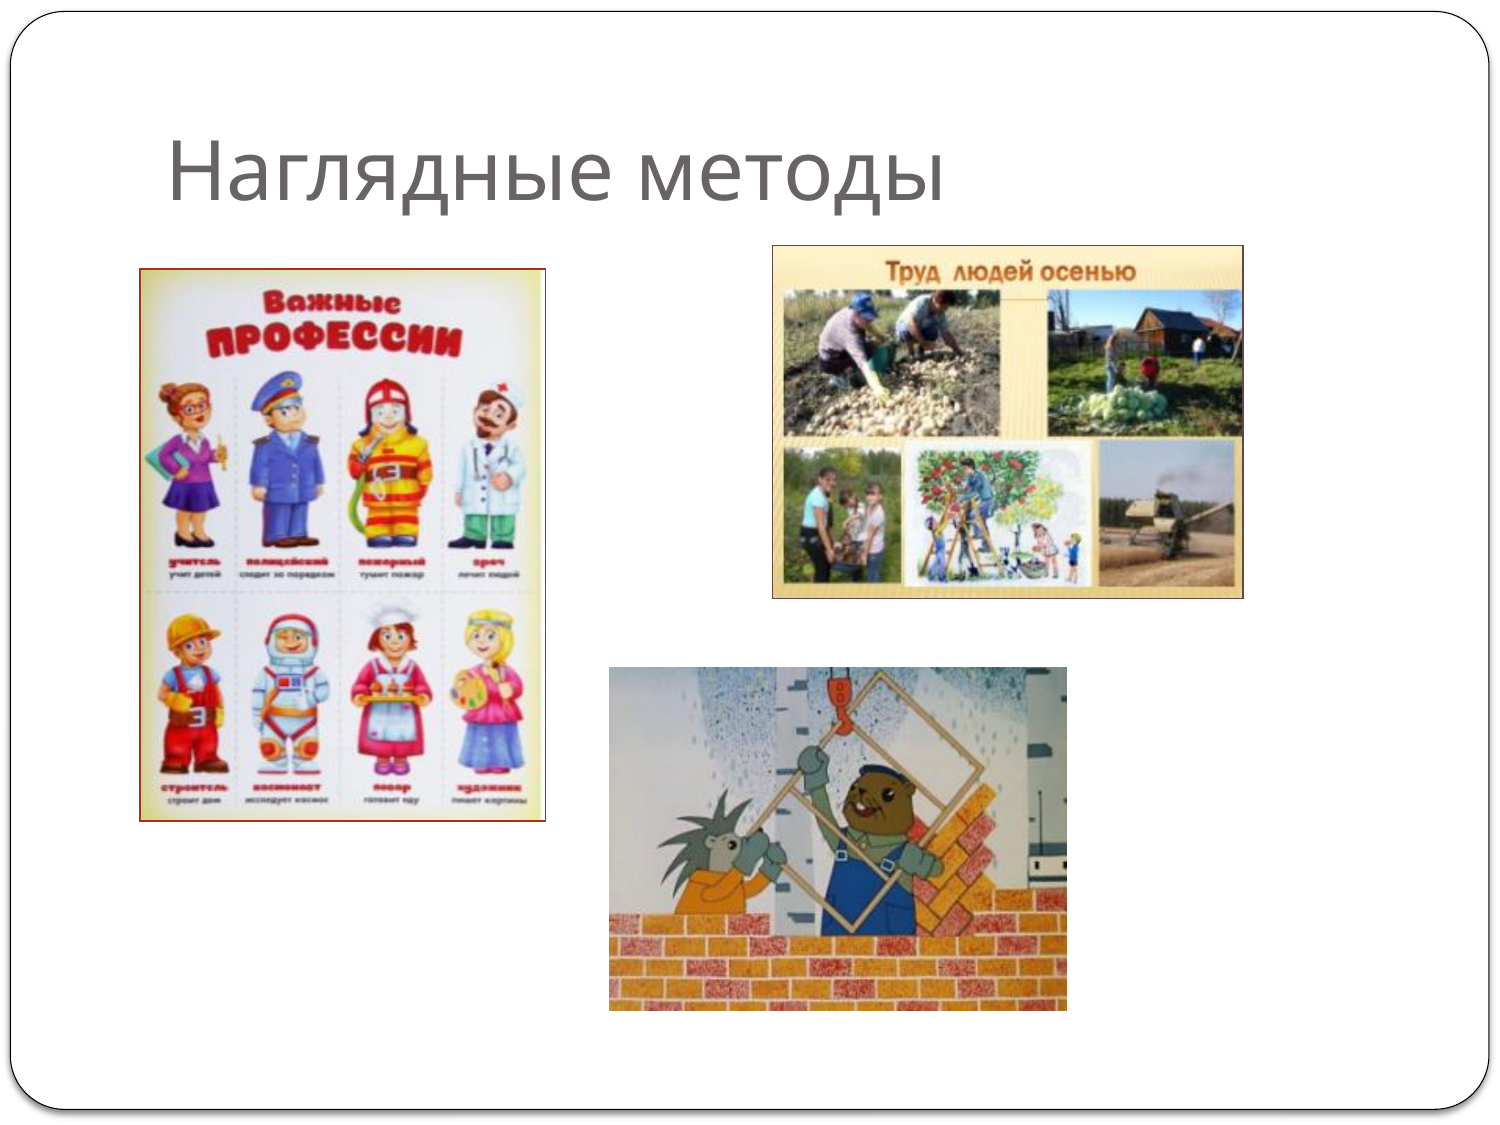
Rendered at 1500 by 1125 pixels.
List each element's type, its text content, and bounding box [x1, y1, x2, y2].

picture [773, 245, 1243, 598]
picture [609, 667, 1067, 1011]
title Наглядные методы [150, 45, 1425, 233]
picture [140, 269, 546, 821]
